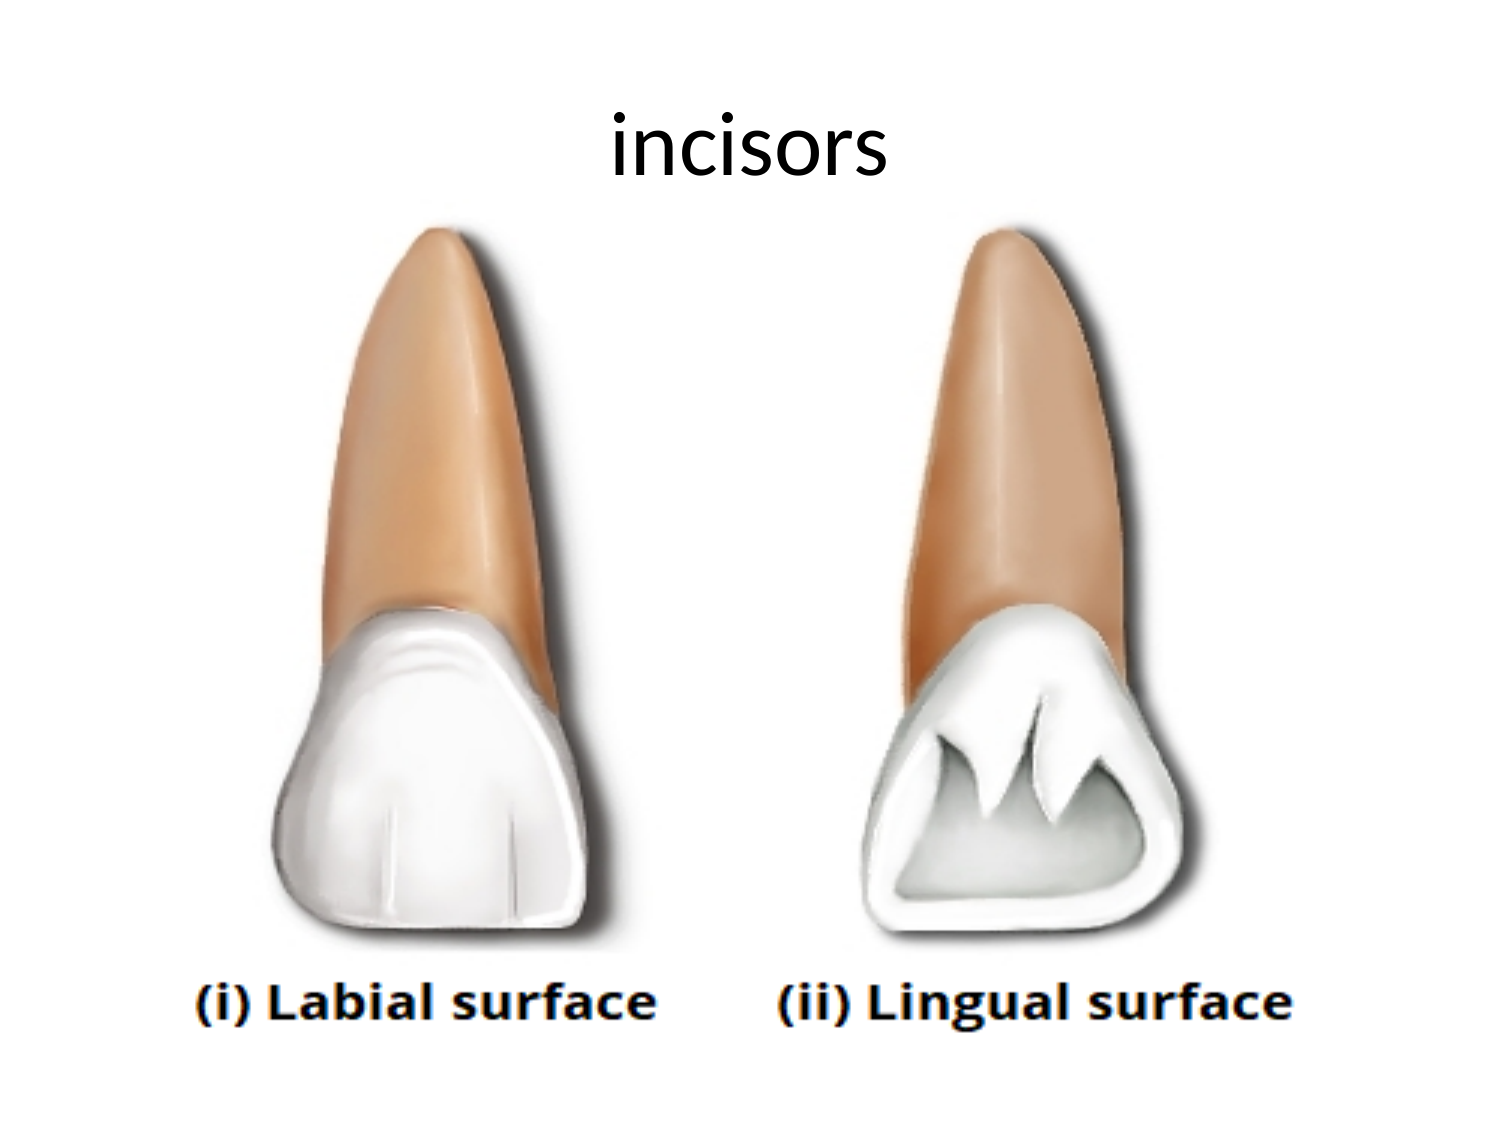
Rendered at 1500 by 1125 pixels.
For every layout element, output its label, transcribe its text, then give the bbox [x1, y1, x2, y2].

title incisors [75, 45, 1425, 233]
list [137, 199, 1326, 1051]
